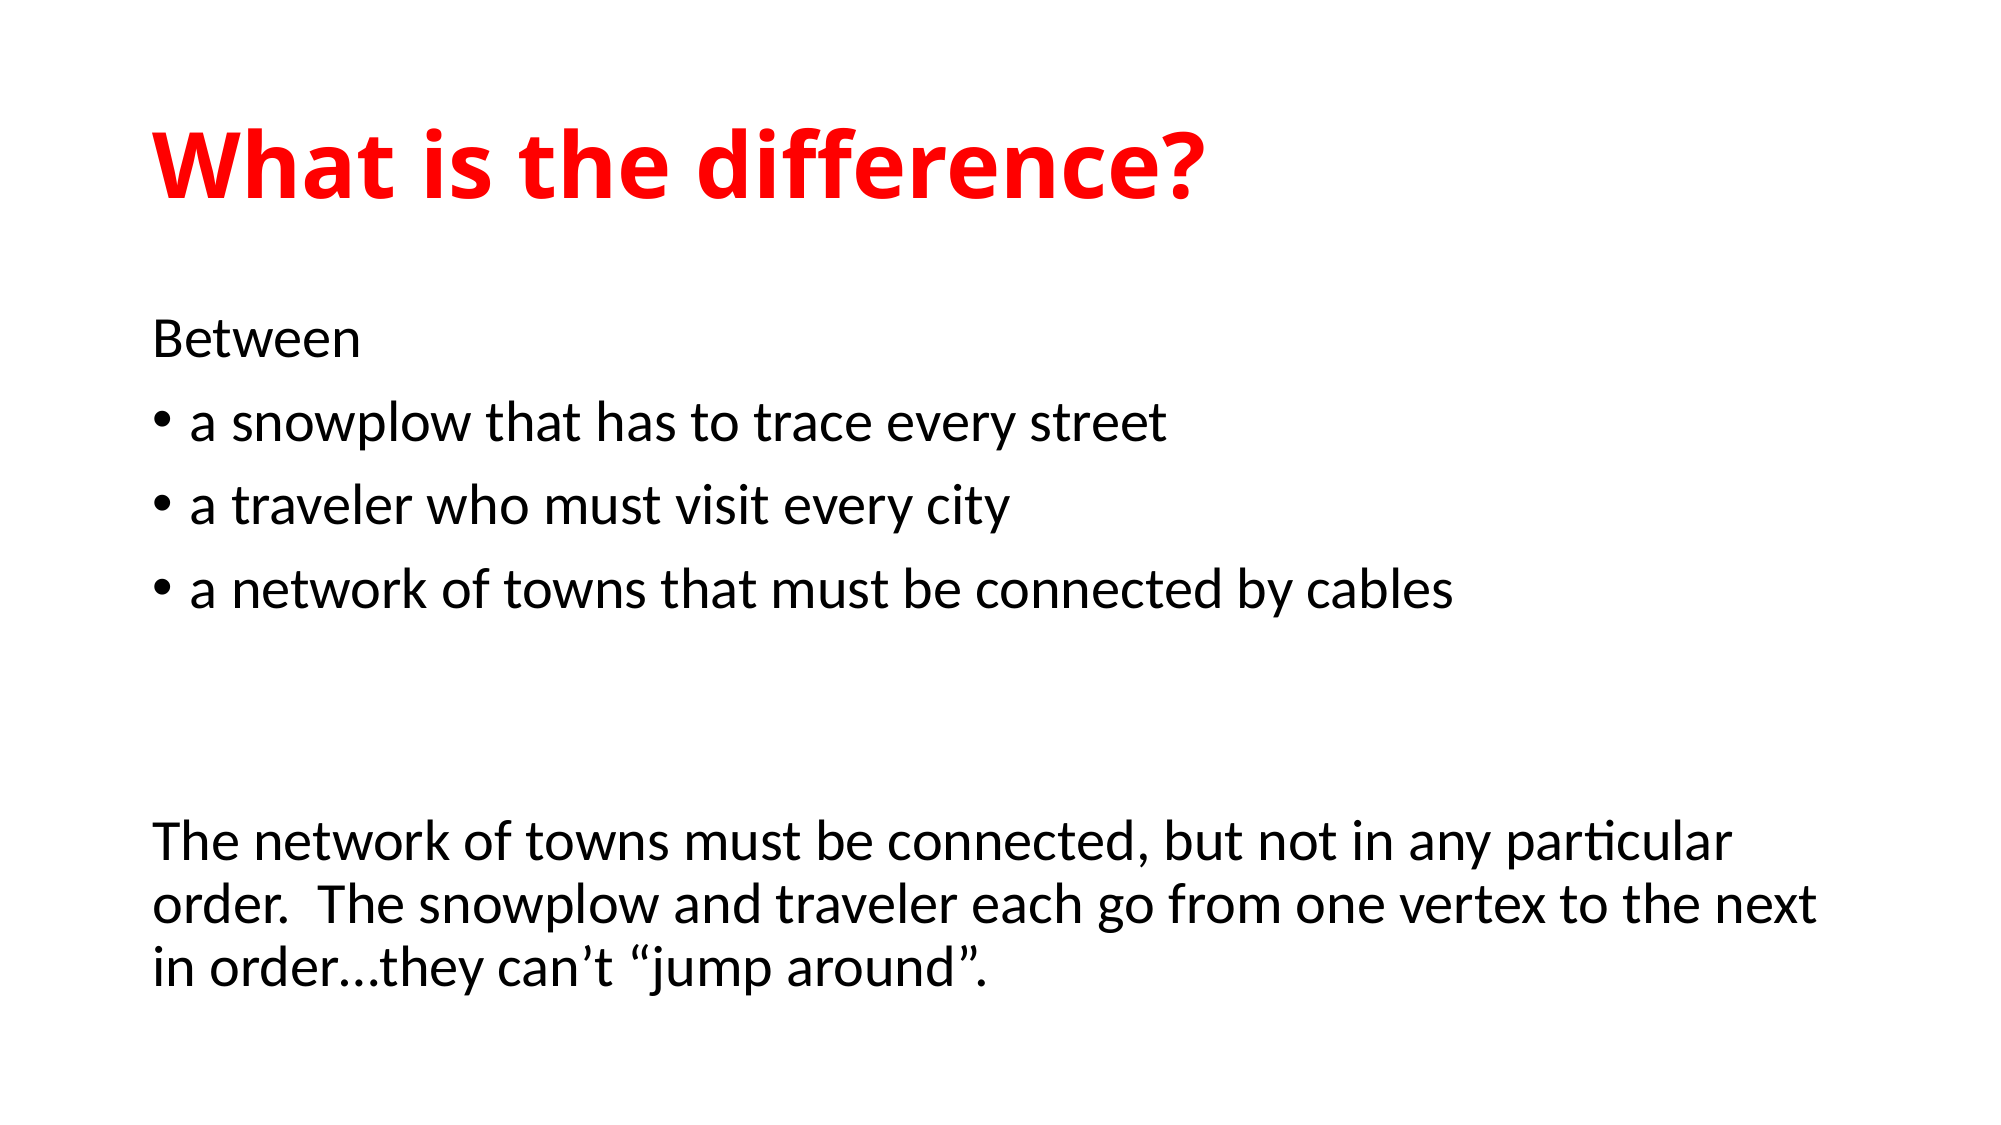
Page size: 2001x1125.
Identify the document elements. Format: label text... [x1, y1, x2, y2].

title What is the difference? [137, 59, 1863, 278]
list Between a snowplow that has to trace every street a traveler who must visit every city a network of towns that must be connected by cables The network of towns must be connected, but not in any particular order. The snowplow and traveler each go from one vertex to the next in order…they can’t “jump around”. [137, 299, 1863, 1014]
